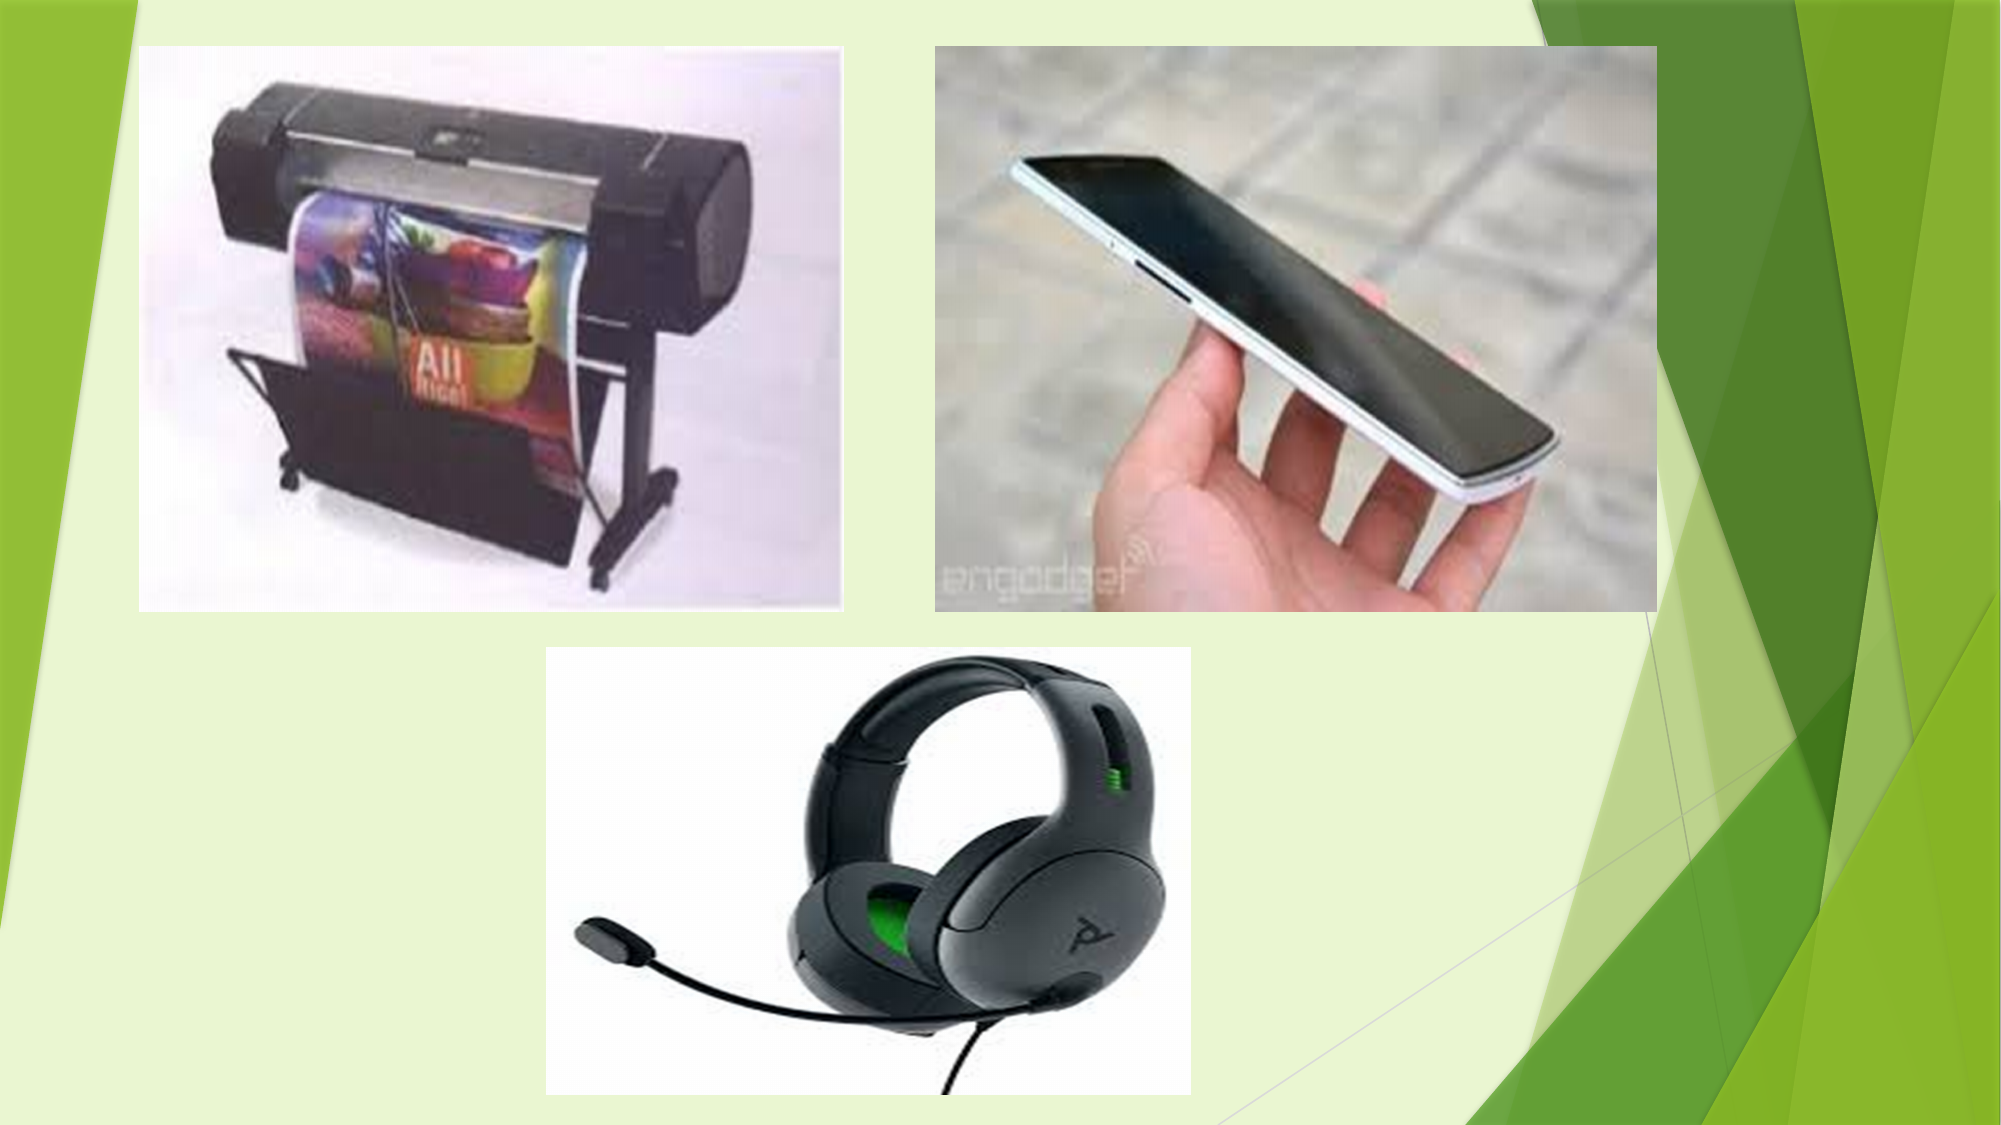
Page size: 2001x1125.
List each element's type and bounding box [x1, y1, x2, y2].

picture [139, 45, 845, 613]
picture [935, 45, 1658, 613]
picture [545, 647, 1192, 1096]
